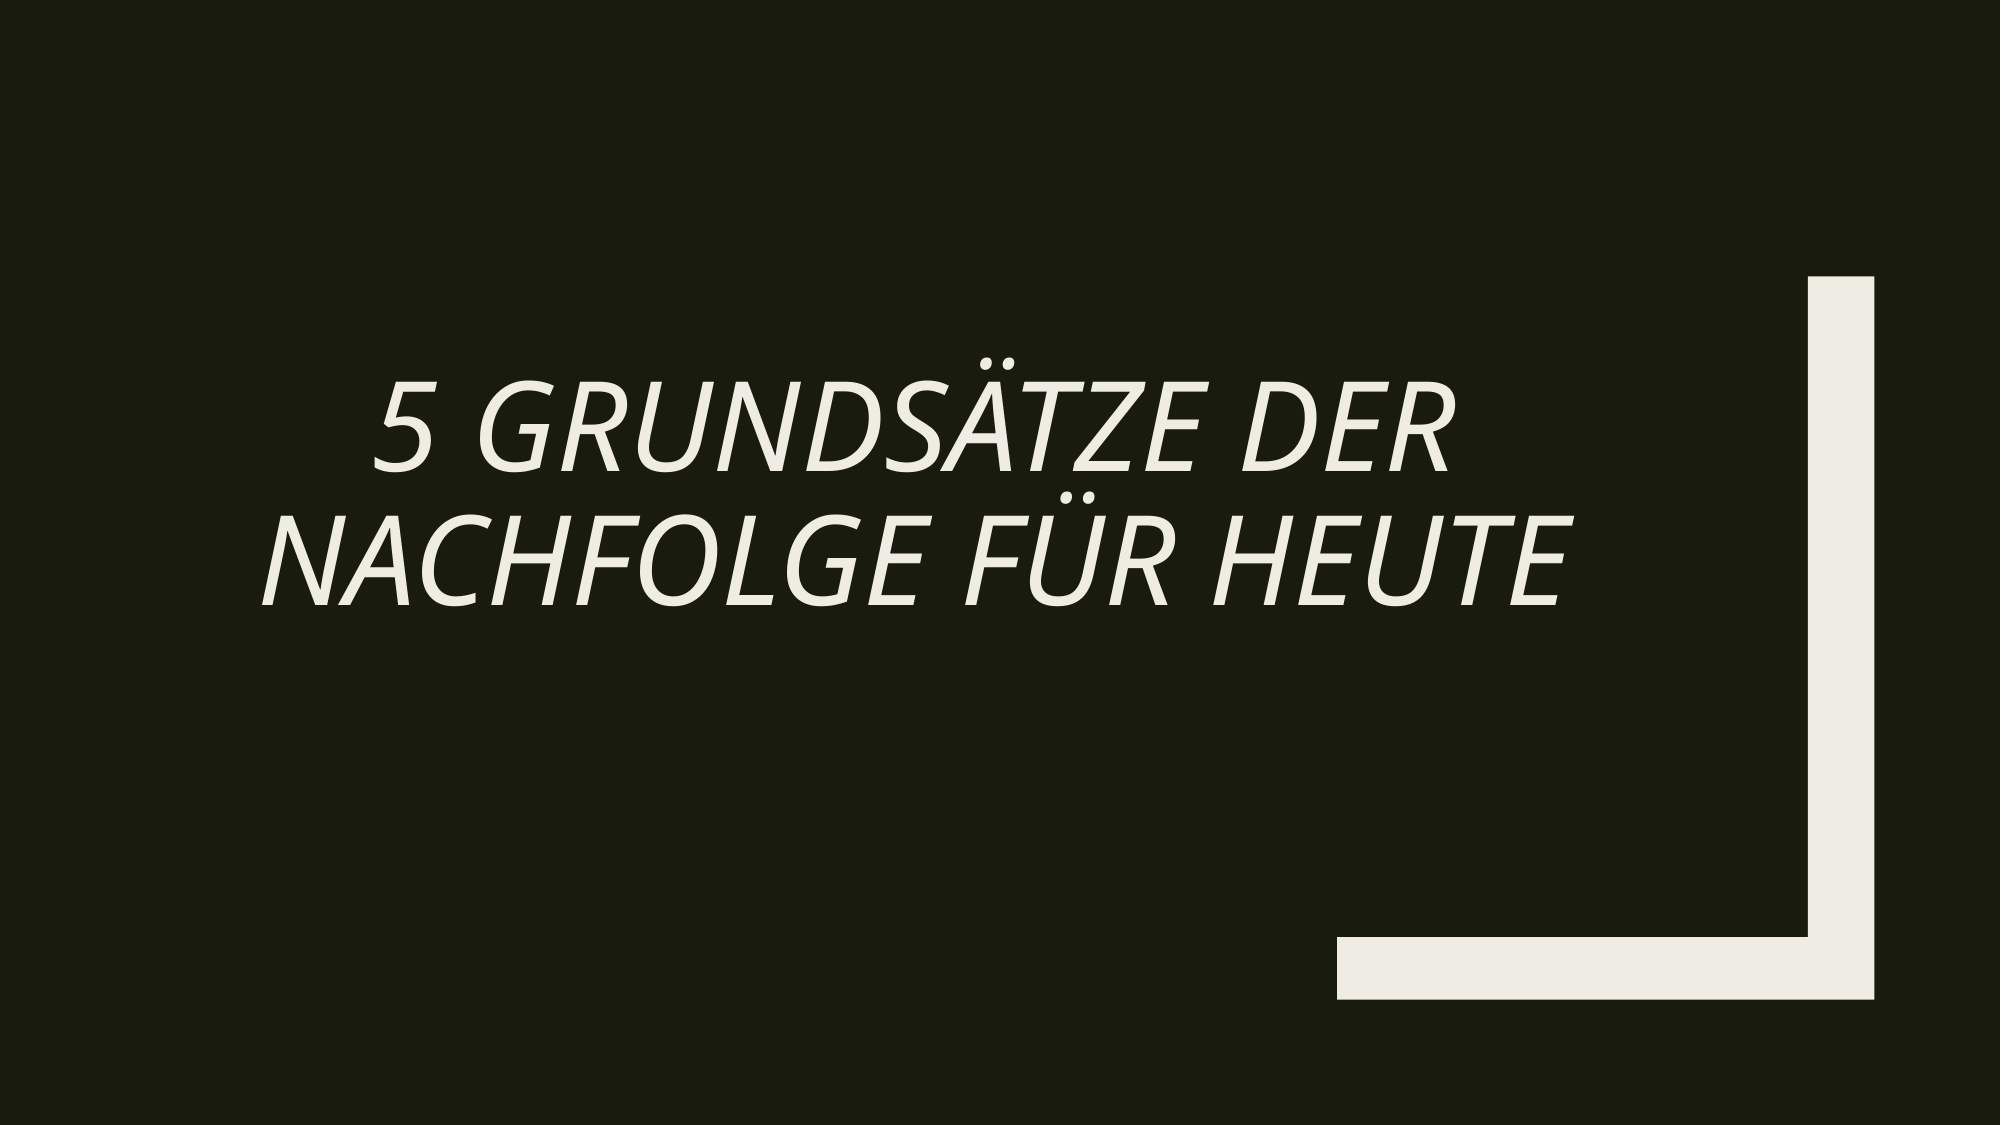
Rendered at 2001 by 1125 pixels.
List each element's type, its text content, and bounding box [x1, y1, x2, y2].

title 5 Grundsätze der Nachfolge für heute [125, 326, 1703, 640]
